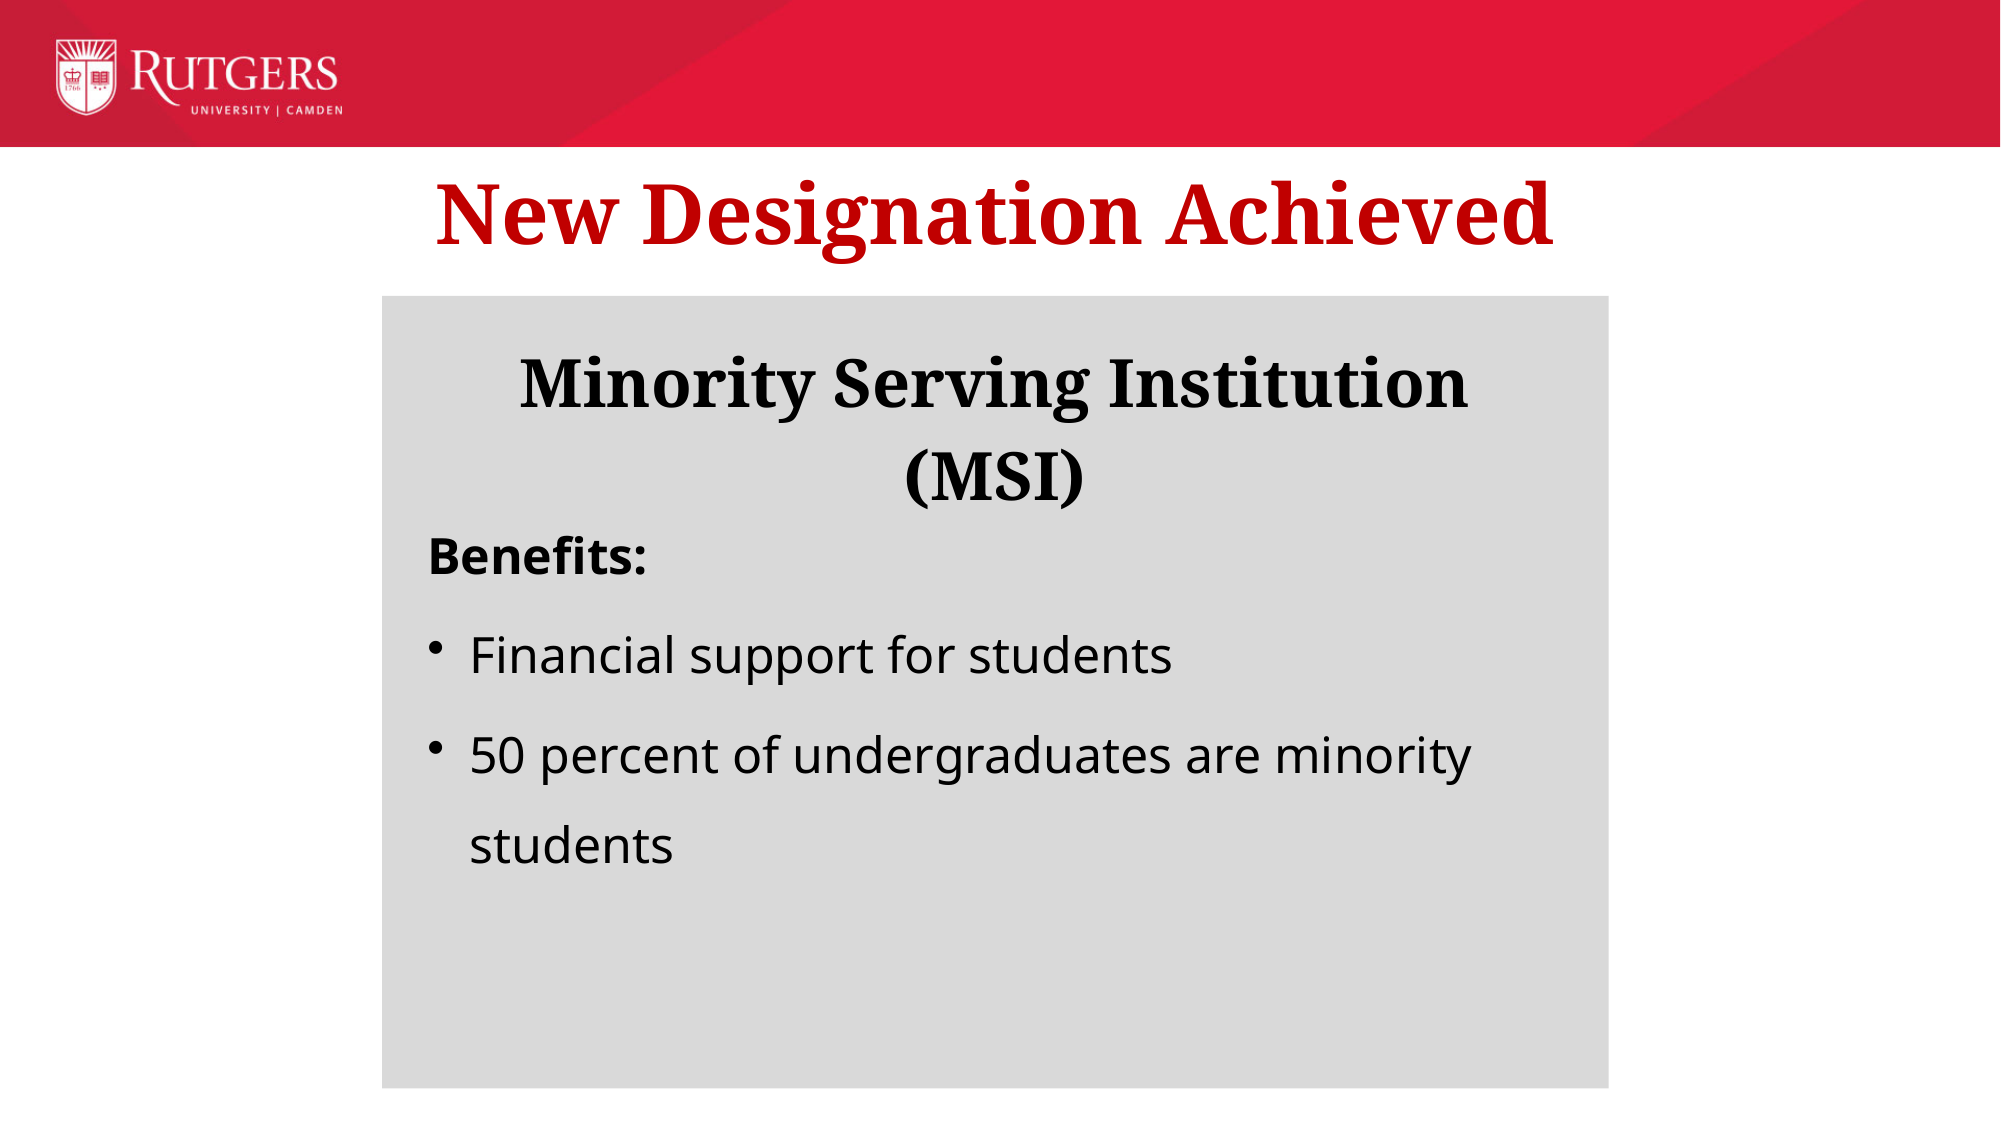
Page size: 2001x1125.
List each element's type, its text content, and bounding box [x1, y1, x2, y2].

title New Designation Achieved [91, 149, 1900, 272]
list Minority Serving Institution (MSI) Benefits: Financial support for students 50 percent of undergraduates are minority students [382, 295, 1609, 1089]
picture [0, 0, 2001, 1125]
